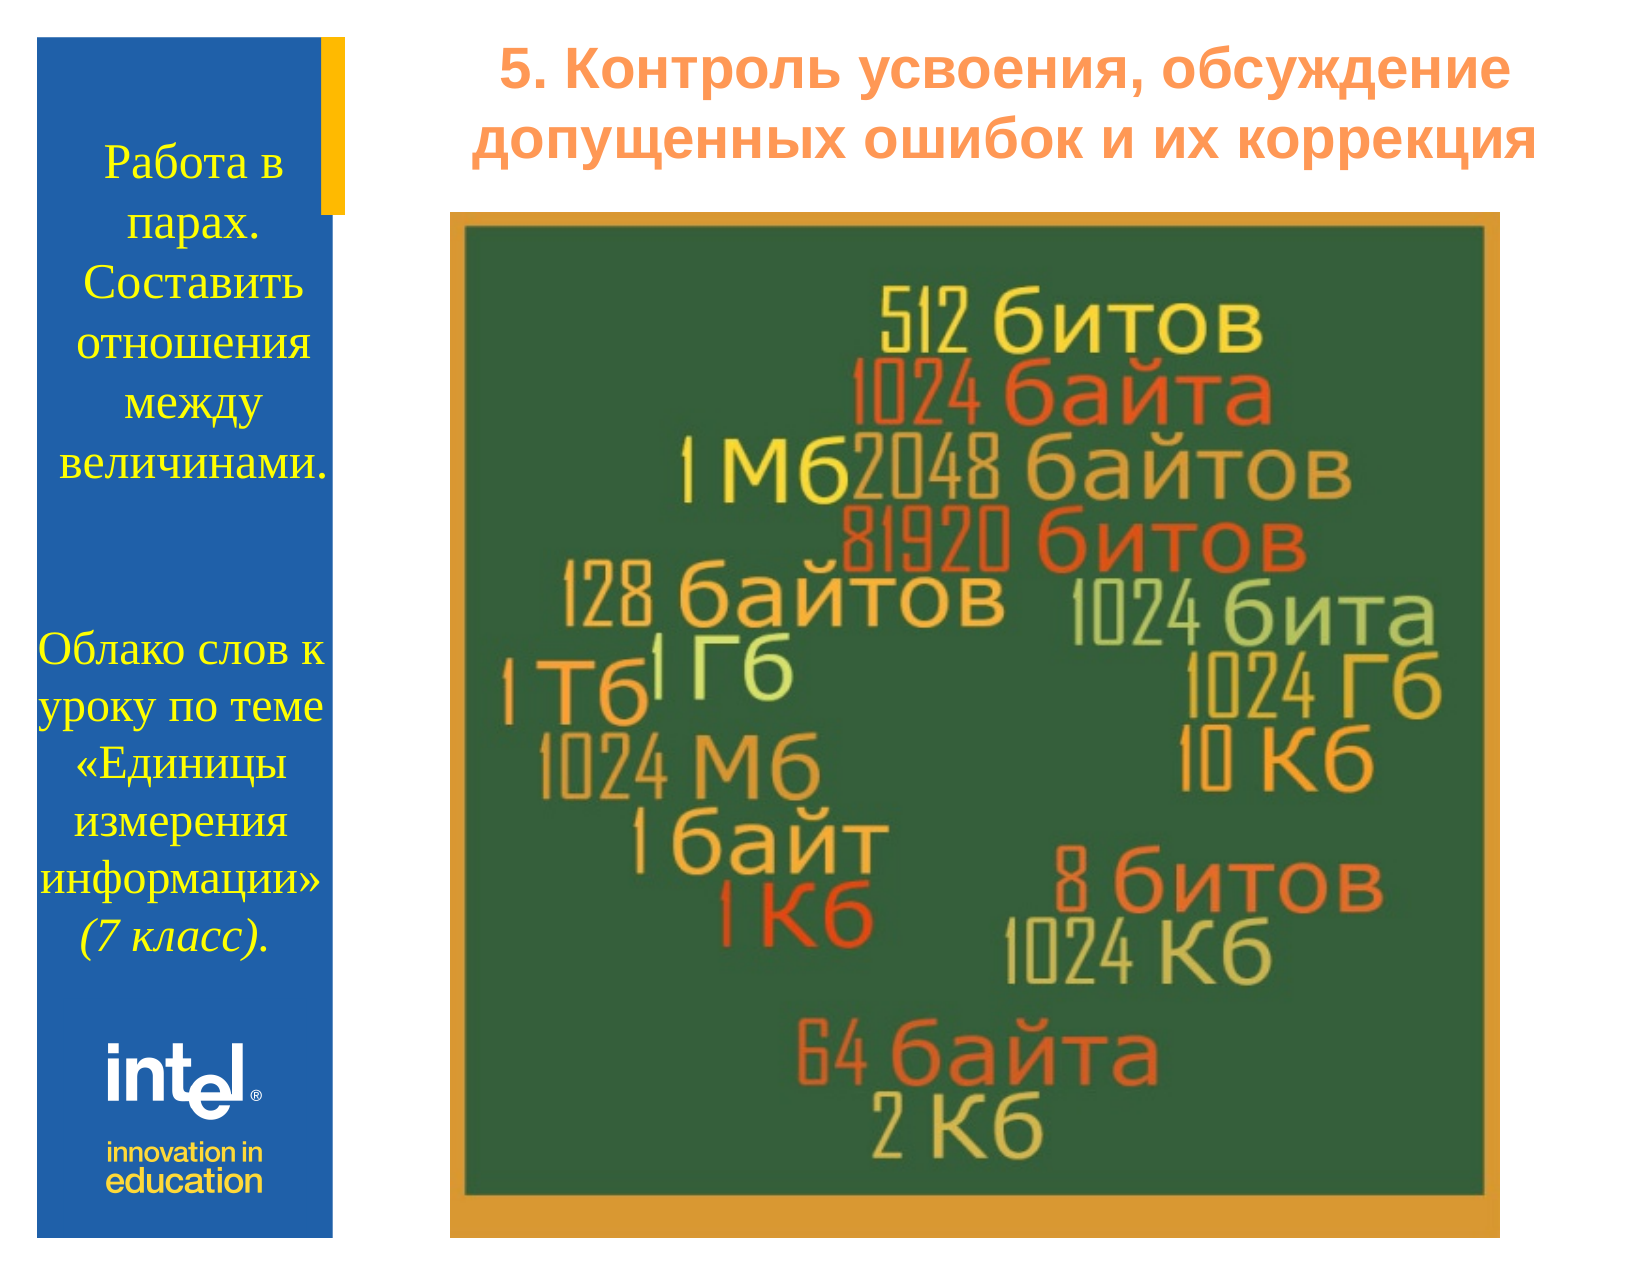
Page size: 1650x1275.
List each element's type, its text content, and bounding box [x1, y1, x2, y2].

picture [37, 37, 345, 121]
text_box Работа в парах. Составить отношения между величинами. [37, 121, 350, 497]
title 5. Контроль усвоения, обсуждение допущенных ошибок и их коррекция [362, 24, 1650, 176]
text_box Облако слов к уроку по теме «Единицы измерения информации» (7 класс). [12, 608, 350, 969]
picture [37, 497, 345, 608]
picture [449, 212, 1501, 1238]
picture [37, 969, 345, 1238]
